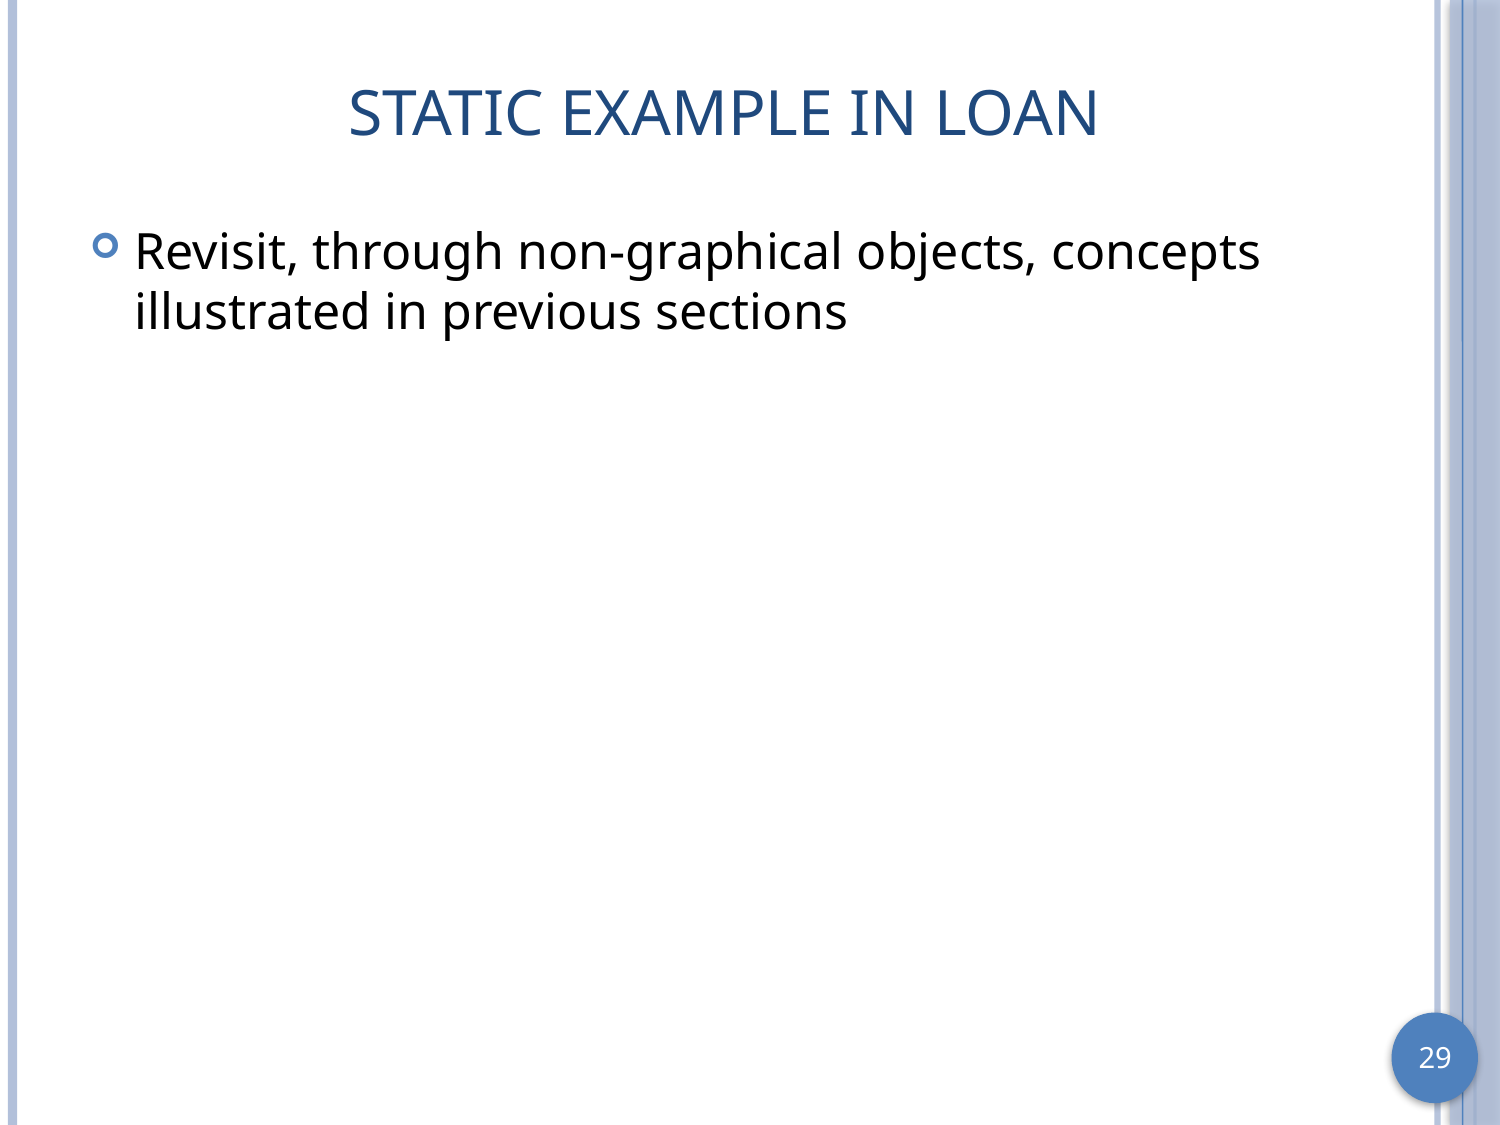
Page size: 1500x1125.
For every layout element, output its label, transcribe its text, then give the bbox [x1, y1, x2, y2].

list Revisit, through non-graphical objects, concepts illustrated in previous sections [75, 212, 1375, 1062]
title Static Example in Loan [75, 45, 1375, 175]
